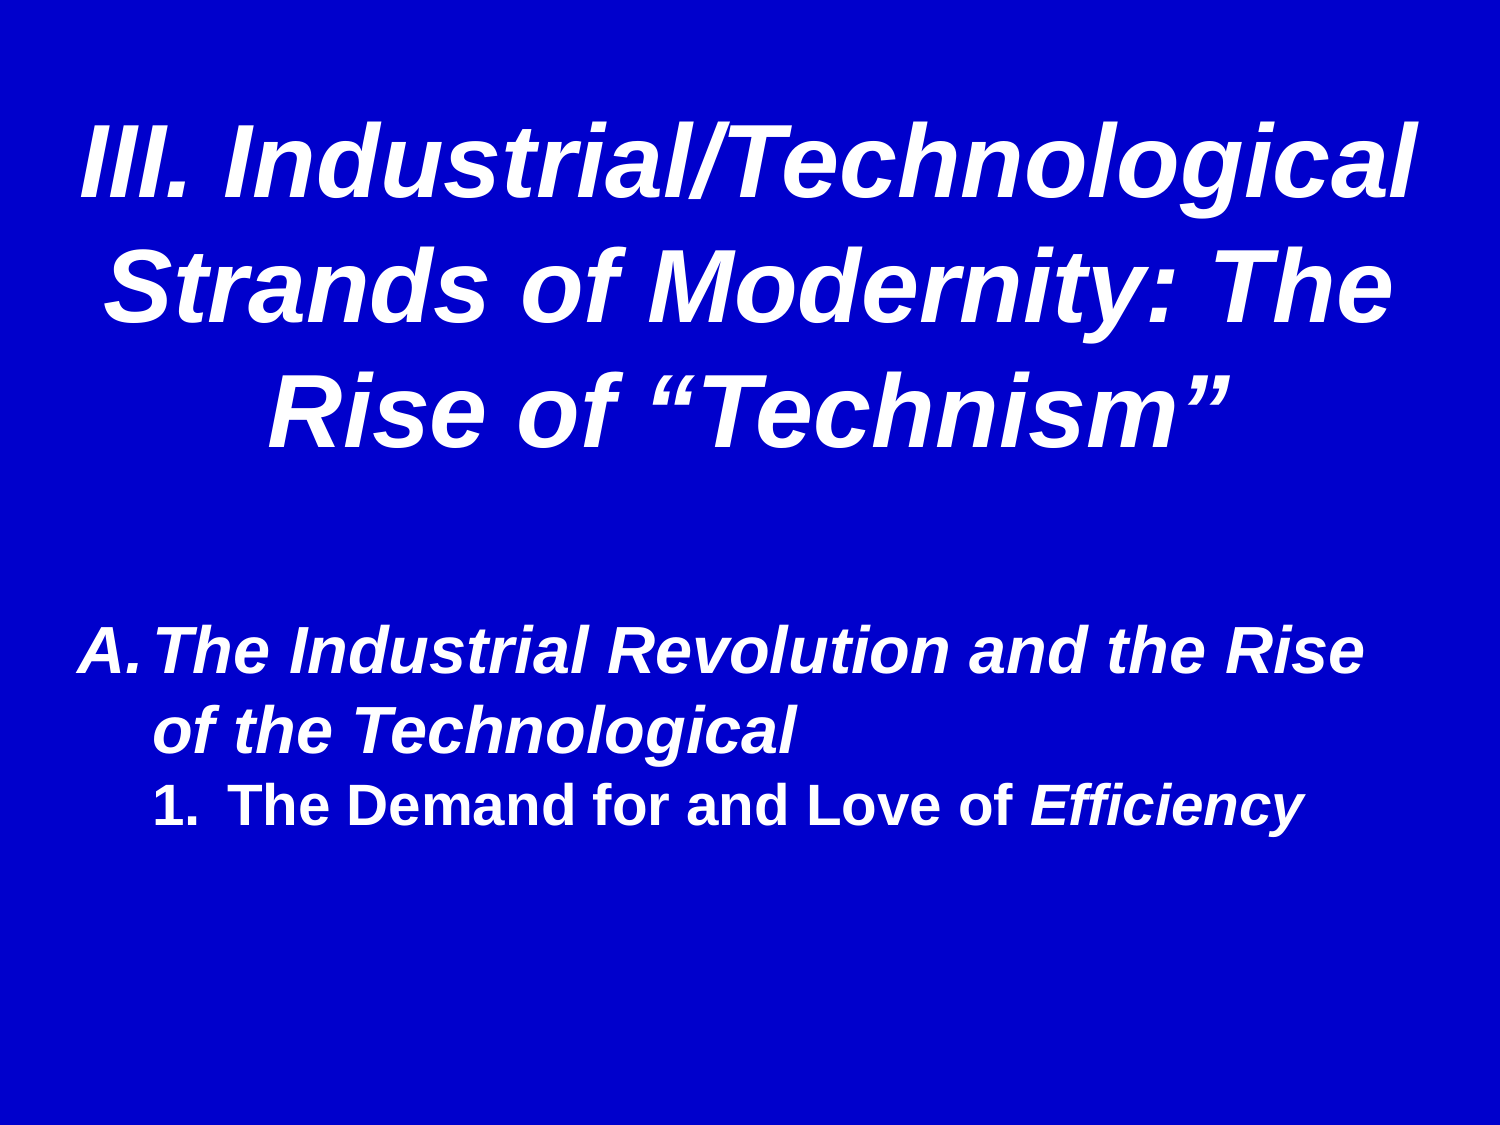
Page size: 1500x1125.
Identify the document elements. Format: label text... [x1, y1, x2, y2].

text_box III. Industrial/Technological Strands of Modernity: The Rise of “Technism” [0, 187, 1500, 375]
text_box The Industrial Revolution and the Rise of the Technological The Demand for and Love of Efficiency [62, 600, 1438, 845]
